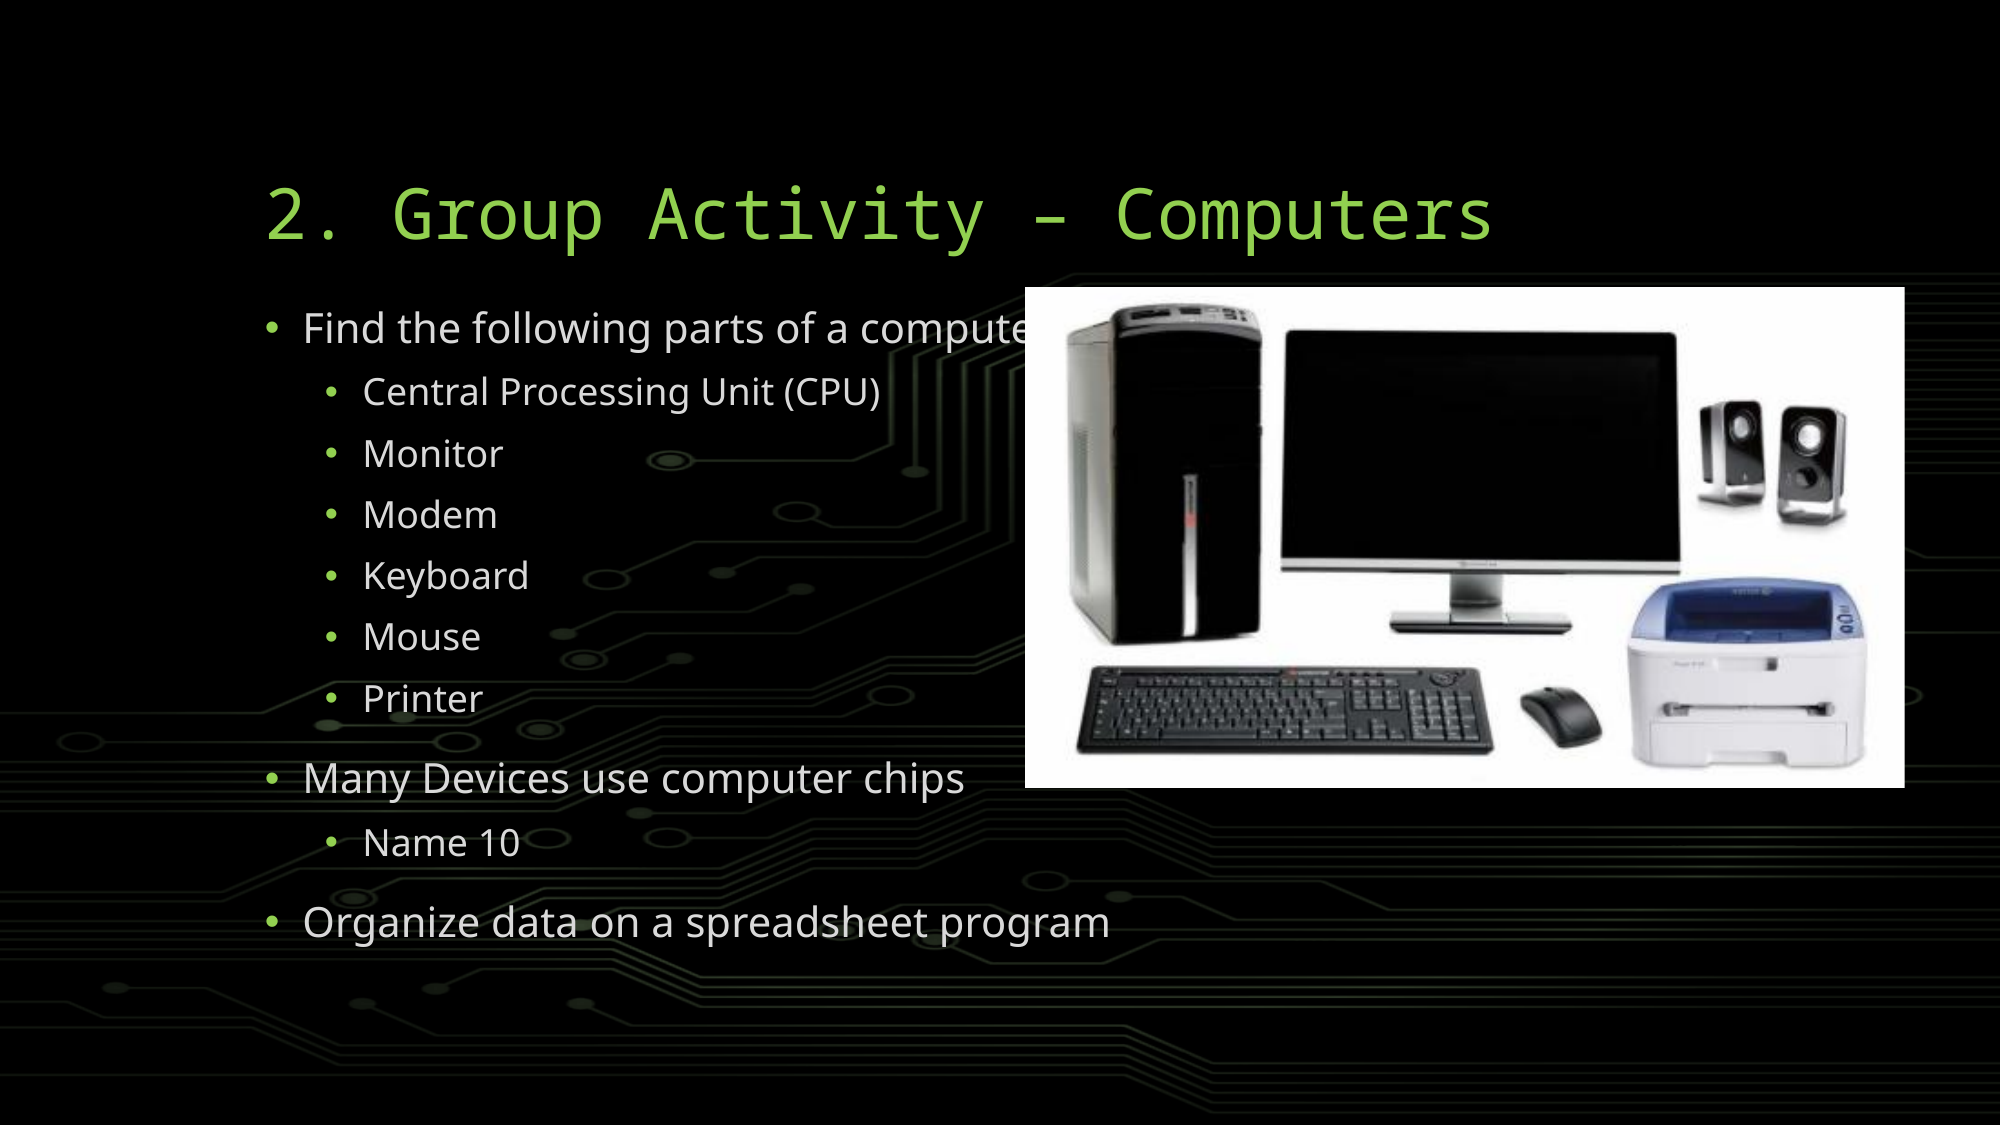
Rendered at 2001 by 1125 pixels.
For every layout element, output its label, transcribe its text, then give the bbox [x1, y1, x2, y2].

title 2. Group Activity – Computers [249, 75, 1750, 262]
picture [0, 262, 2000, 1125]
